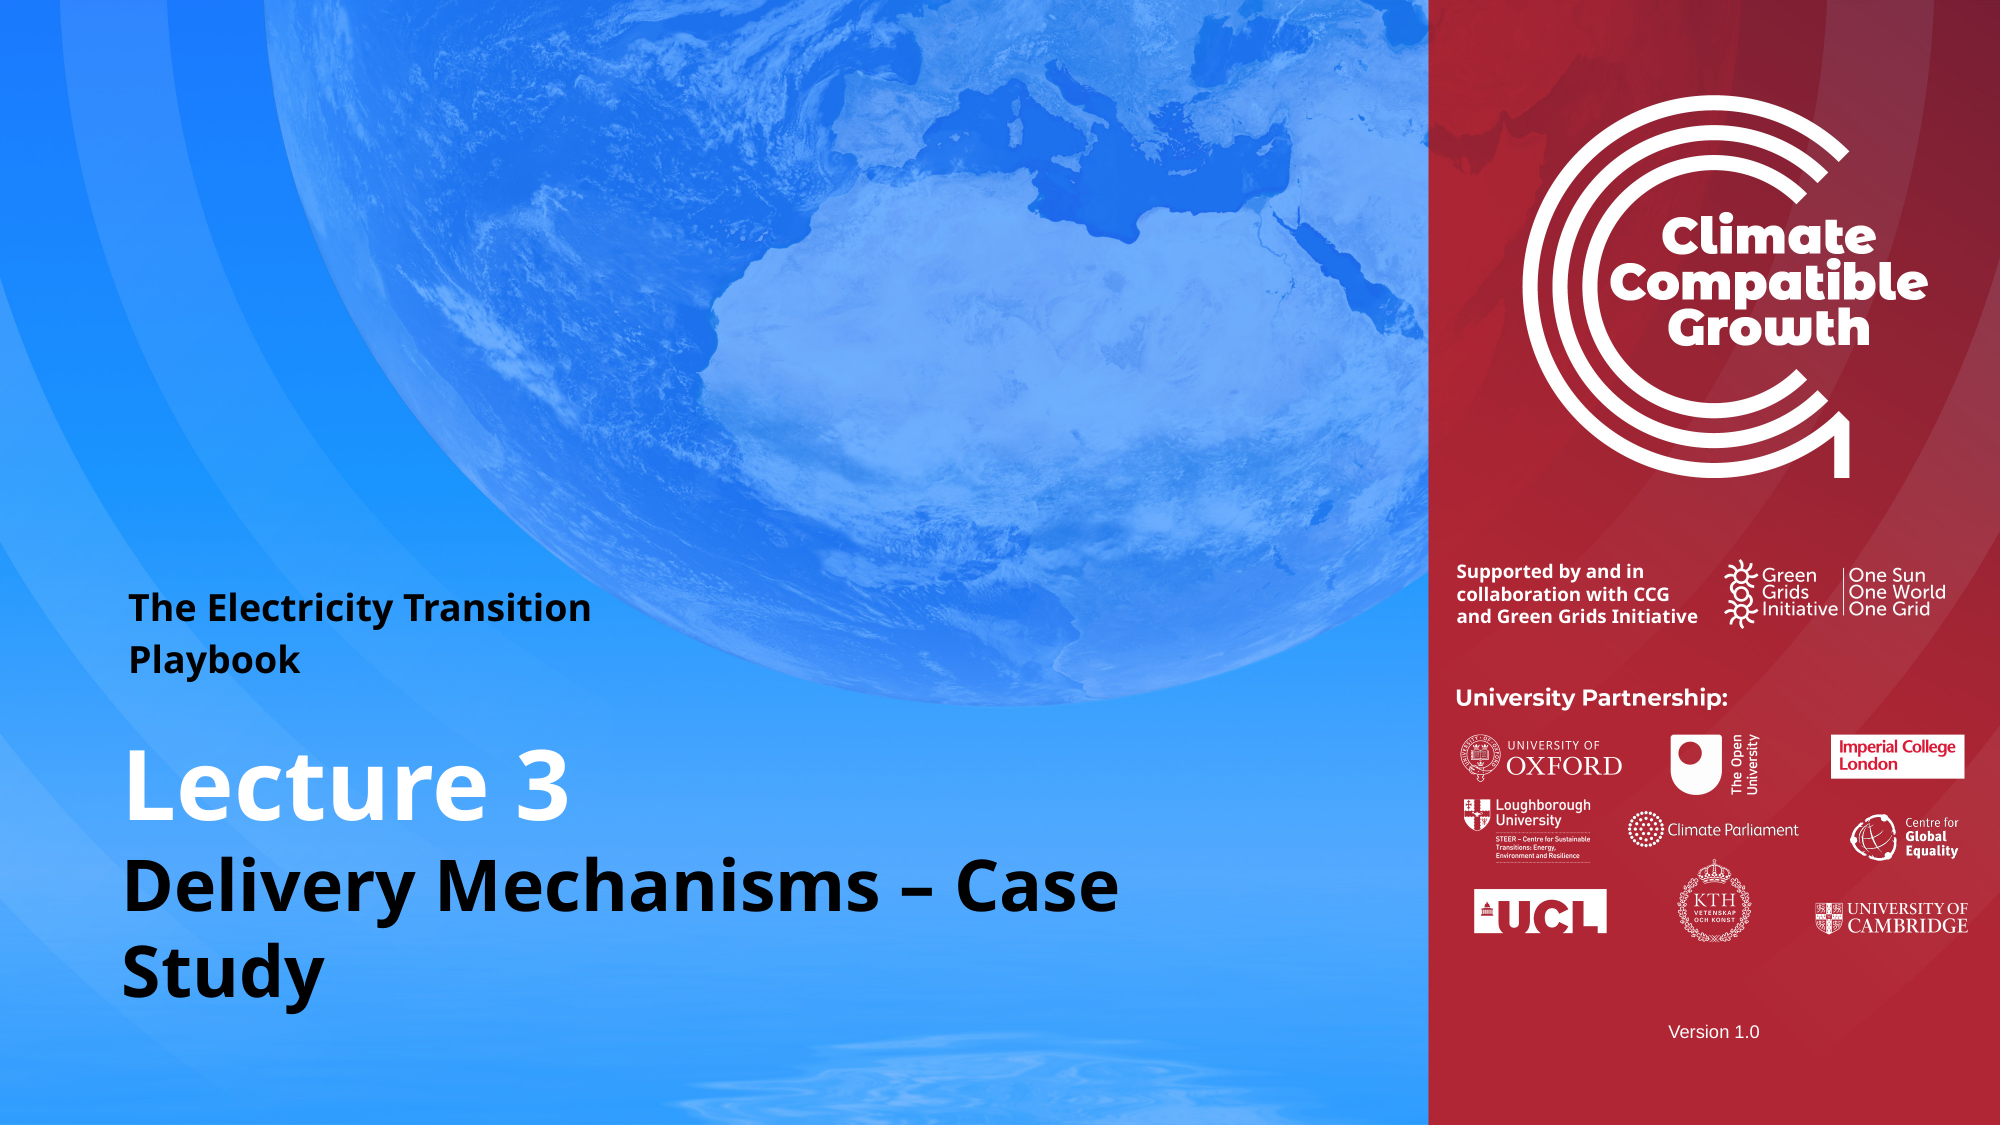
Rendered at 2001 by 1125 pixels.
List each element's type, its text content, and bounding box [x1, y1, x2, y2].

subtitle The Electricity Transition Playbook [113, 539, 636, 696]
list Version 1.0 [1428, 1001, 2000, 1057]
text_box Supported by and in collaboration with CCG and Green Grids Initiative [1441, 552, 1720, 635]
title Lecture 3 Delivery Mechanisms – Case Study [106, 706, 1260, 1027]
picture [0, 0, 2000, 1125]
